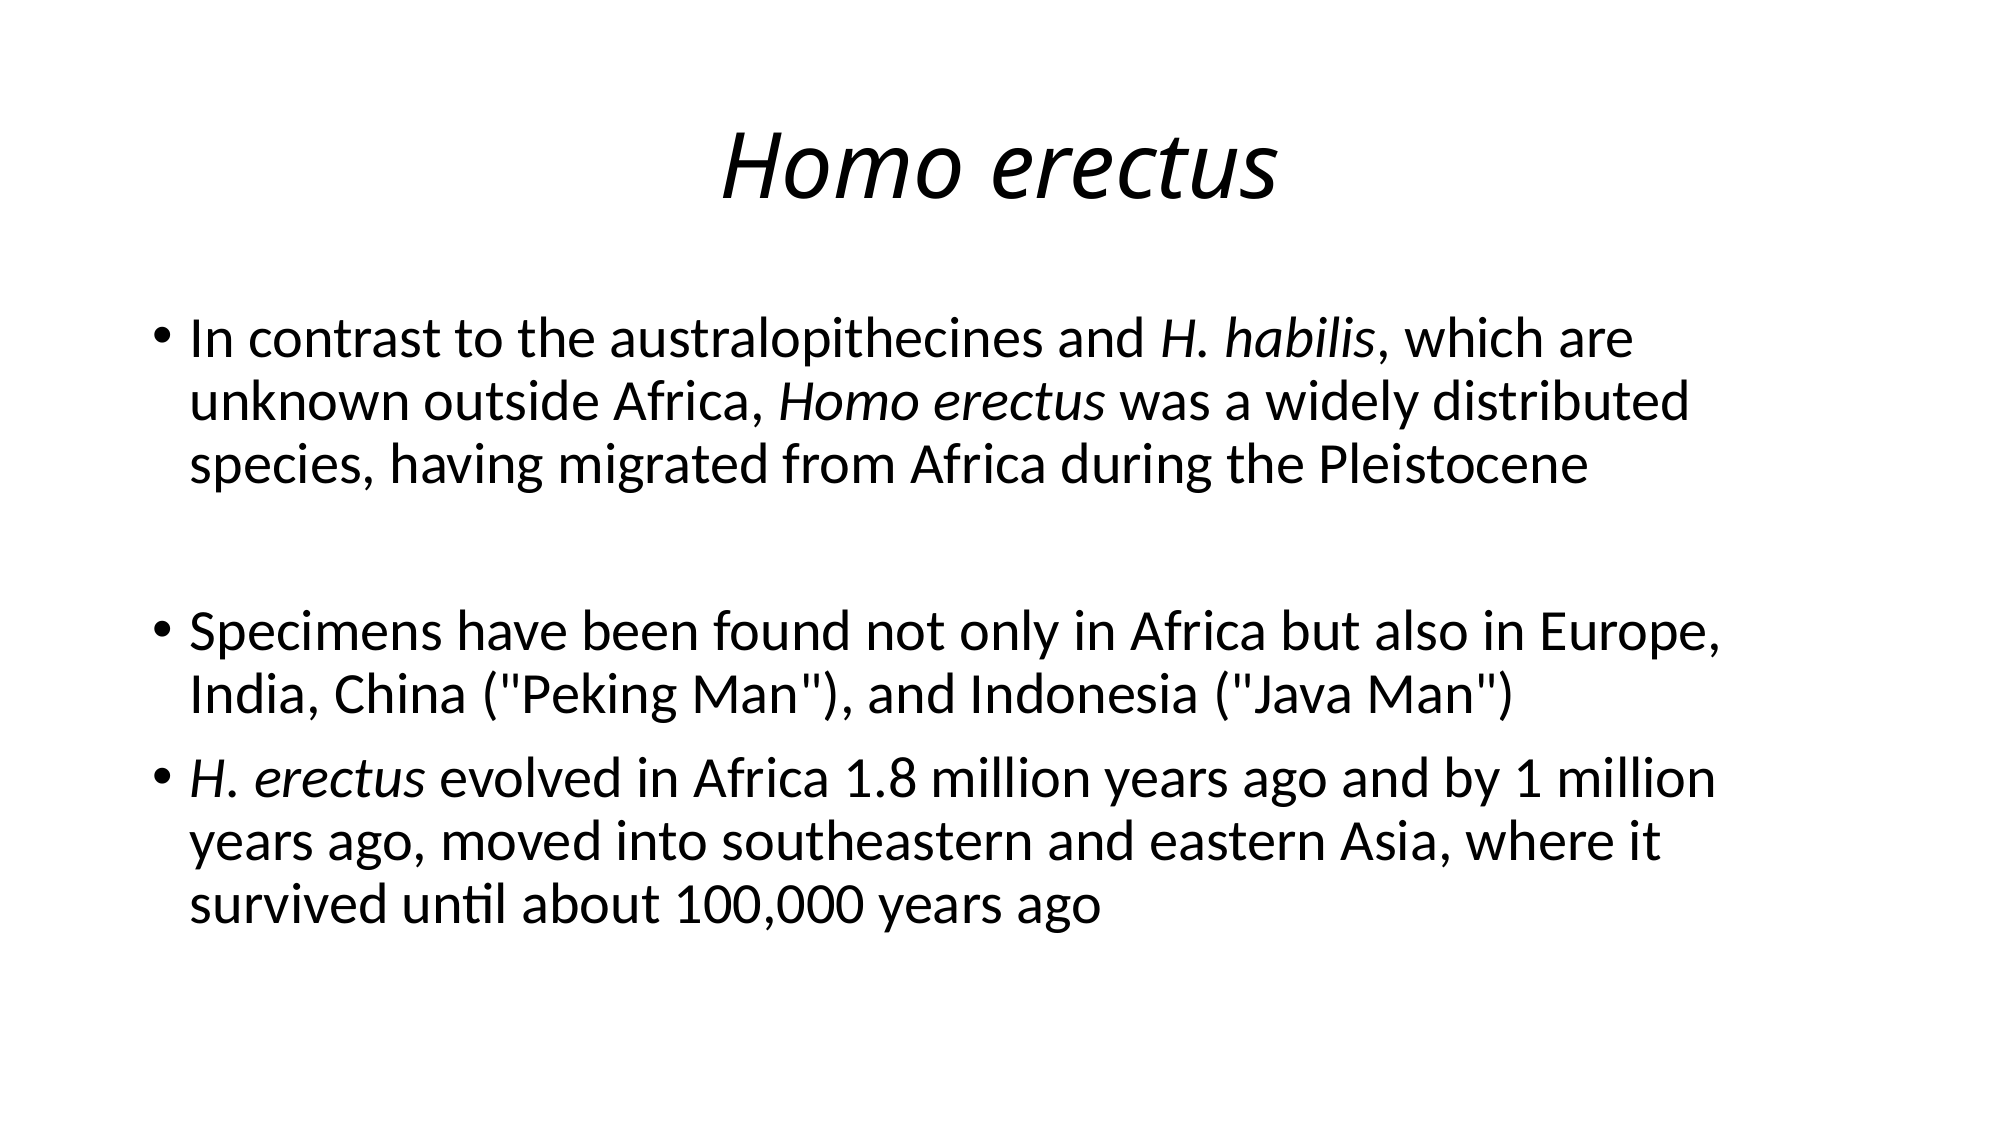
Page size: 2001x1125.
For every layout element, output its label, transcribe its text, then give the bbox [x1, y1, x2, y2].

list In contrast to the australopithecines and H. habilis, which are unknown outside Africa, Homo erectus was a widely distributed species, having migrated from Africa during the Pleistocene Specimens have been found not only in Africa but also in Europe, India, China ("Peking Man"), and Indonesia ("Java Man") H. erectus evolved in Africa 1.8 million years ago and by 1 million years ago, moved into southeastern and eastern Asia, where it survived until about 100,000 years ago [137, 299, 1863, 1014]
title Homo erectus [137, 59, 1863, 278]
